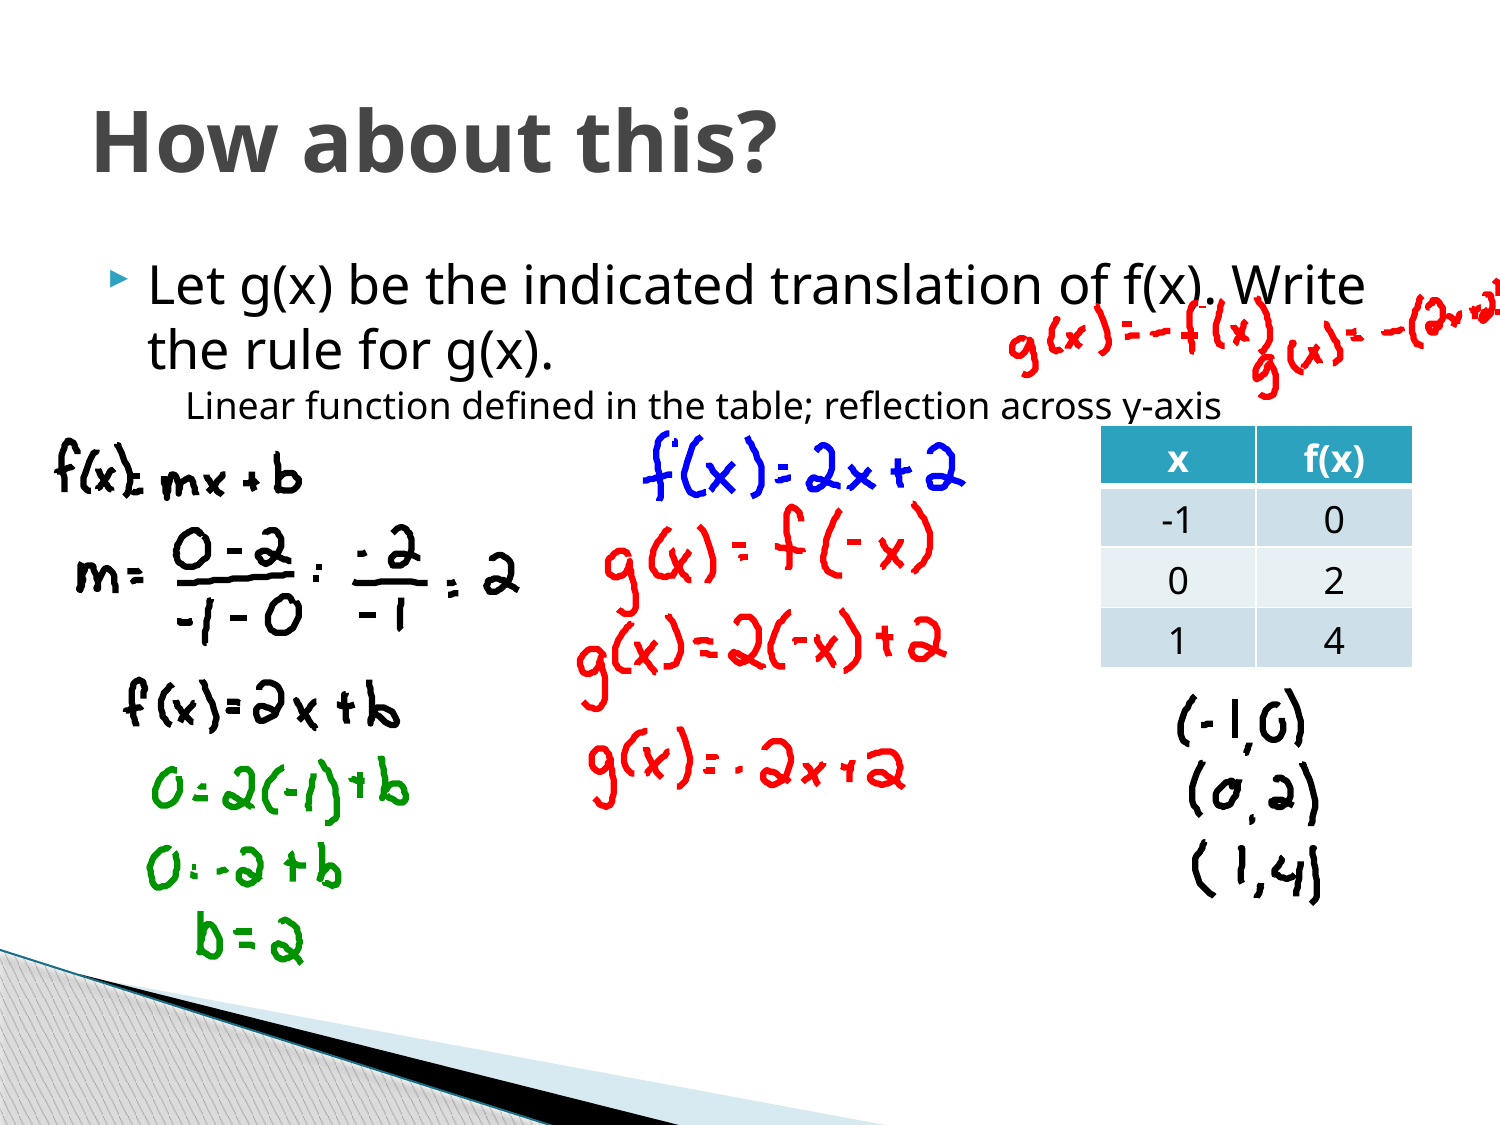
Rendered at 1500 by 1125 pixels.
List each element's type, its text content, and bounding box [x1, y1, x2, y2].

text_box [676, 726, 691, 788]
text_box [318, 842, 339, 887]
text_box [116, 443, 132, 498]
text_box [380, 755, 407, 804]
table_cell -1 [1101, 489, 1255, 546]
text_box [1480, 293, 1494, 322]
text_box [663, 615, 682, 668]
text_box [881, 539, 902, 568]
text_box [746, 436, 763, 498]
text_box [787, 551, 794, 570]
text_box [0, 953, 542, 1125]
text_box [804, 763, 812, 774]
text_box [255, 681, 282, 722]
text_box [670, 548, 680, 567]
text_box [97, 468, 115, 490]
text_box [104, 481, 113, 491]
text_box [848, 769, 852, 783]
text_box [1295, 861, 1302, 897]
text_box [1447, 315, 1456, 321]
text_box [1301, 763, 1317, 827]
text_box [179, 702, 195, 723]
text_box [1472, 306, 1481, 314]
text_box [654, 766, 663, 779]
text_box [1124, 334, 1140, 338]
text_box [399, 597, 403, 631]
text_box [216, 868, 228, 873]
text_box [614, 622, 633, 672]
text_box [177, 573, 295, 584]
text_box [590, 747, 615, 808]
text_box [720, 478, 735, 493]
text_box [148, 847, 178, 889]
text_box [861, 477, 875, 489]
text_box [1191, 761, 1204, 817]
text_box [1068, 332, 1074, 340]
text_box [774, 545, 804, 553]
table_header f(x) [1257, 426, 1412, 483]
text_box [785, 506, 802, 548]
text_box [1383, 328, 1403, 334]
text_box [295, 699, 305, 714]
text_box [154, 768, 181, 807]
text_box [306, 773, 315, 812]
text_box [1324, 322, 1342, 364]
text_box [1194, 841, 1215, 897]
text_box [175, 529, 209, 568]
text_box [912, 503, 931, 573]
text_box Linear function defined in the table; reflection across y-axis [170, 374, 1239, 435]
text_box [448, 592, 459, 596]
text_box [224, 768, 253, 809]
text_box [910, 618, 947, 660]
text_box [1270, 776, 1294, 808]
text_box [1151, 330, 1171, 336]
text_box [623, 730, 648, 775]
text_box [848, 468, 871, 490]
text_box [579, 648, 606, 710]
text_box [131, 489, 144, 493]
text_box [1255, 883, 1262, 898]
text_box [1245, 742, 1251, 754]
text_box [1452, 312, 1462, 327]
text_box [890, 467, 912, 473]
text_box [927, 444, 965, 489]
text_box [352, 580, 428, 584]
text_box [645, 747, 655, 765]
text_box [897, 473, 902, 488]
text_box [131, 679, 146, 708]
table_cell 0 [1101, 548, 1255, 607]
text_box [201, 679, 218, 732]
text_box [1254, 356, 1277, 398]
text_box [636, 641, 645, 655]
text_box [815, 636, 837, 660]
text_box [264, 766, 285, 813]
text_box [204, 599, 212, 644]
text_box [214, 486, 224, 496]
text_box [1095, 305, 1110, 356]
text_box [1011, 337, 1037, 376]
text_box [257, 529, 292, 565]
text_box [82, 449, 98, 492]
text_box [289, 851, 294, 862]
text_box [822, 509, 843, 577]
text_box [320, 760, 338, 824]
text_box [350, 777, 365, 782]
text_box [698, 525, 715, 583]
text_box [1310, 847, 1318, 905]
text_box [849, 465, 861, 477]
text_box [205, 474, 214, 486]
text_box [777, 476, 791, 482]
text_box [1314, 353, 1321, 364]
text_box [1302, 345, 1319, 368]
text_box [815, 636, 825, 651]
text_box [1190, 336, 1196, 353]
text_box [185, 714, 194, 723]
text_box [390, 526, 421, 567]
text_box [1215, 299, 1225, 347]
text_box [709, 462, 735, 492]
text_box [227, 700, 241, 704]
text_box [1493, 279, 1500, 296]
text_box [243, 479, 259, 485]
text_box [207, 473, 226, 493]
text_box [1179, 695, 1196, 745]
text_box [840, 608, 860, 672]
text_box [1289, 341, 1304, 373]
text_box [730, 615, 764, 668]
text_box [192, 796, 208, 800]
text_box [298, 700, 317, 722]
text_box [658, 478, 663, 501]
text_box [867, 750, 905, 789]
text_box [1352, 336, 1363, 340]
text_box [237, 848, 262, 886]
text_box [700, 652, 718, 656]
text_box [1232, 325, 1240, 334]
table_cell 1 [1101, 608, 1255, 667]
text_box [125, 705, 143, 712]
text_box [198, 911, 221, 958]
text_box [160, 683, 174, 726]
text_box [357, 551, 367, 555]
text_box [343, 692, 347, 704]
text_box [671, 550, 691, 579]
text_box [636, 641, 657, 665]
text_box [802, 763, 824, 783]
text_box [651, 527, 671, 578]
text_box [1234, 320, 1247, 345]
text_box [1411, 295, 1424, 347]
text_box [267, 595, 300, 634]
text_box [1067, 327, 1086, 349]
text_box [807, 444, 841, 490]
list Let g(x) be the indicated translation of f(x). Write the rule for g(x). [75, 243, 1425, 388]
text_box [1346, 330, 1357, 334]
text_box [1239, 847, 1243, 884]
text_box [879, 538, 891, 554]
text_box [446, 580, 456, 584]
text_box [251, 483, 256, 491]
text_box [883, 625, 887, 636]
text_box [646, 750, 670, 775]
text_box [305, 713, 317, 729]
table_header x [1101, 426, 1255, 483]
text_box [1074, 340, 1082, 348]
text_box [273, 919, 303, 965]
text_box [1286, 688, 1302, 747]
text_box [368, 679, 398, 726]
table_cell 2 [1257, 548, 1412, 607]
text_box [1215, 779, 1240, 808]
text_box [174, 700, 185, 715]
text_box [644, 656, 657, 674]
text_box [1261, 703, 1284, 741]
text_box [1049, 318, 1063, 352]
text_box [694, 639, 714, 643]
text_box [78, 562, 117, 594]
text_box [683, 435, 706, 496]
text_box [679, 565, 692, 581]
text_box [769, 611, 791, 668]
text_box [344, 707, 348, 724]
text_box [1201, 722, 1213, 726]
text_box [825, 652, 835, 666]
text_box [840, 765, 854, 769]
text_box [132, 709, 141, 727]
title How about this? [75, 45, 1425, 233]
text_box [642, 473, 673, 482]
text_box [884, 638, 890, 657]
text_box [875, 634, 894, 638]
text_box [655, 432, 670, 476]
text_box [1256, 297, 1271, 354]
text_box [56, 465, 74, 474]
text_box [607, 550, 637, 615]
text_box [61, 468, 73, 493]
text_box [813, 775, 820, 786]
text_box [708, 462, 721, 478]
text_box [275, 453, 300, 492]
text_box [127, 569, 142, 573]
text_box [60, 440, 79, 469]
text_box [97, 468, 104, 480]
text_box [762, 740, 792, 786]
table_cell 0 [1257, 489, 1412, 546]
table_cell 4 [1257, 608, 1412, 667]
text_box [285, 860, 307, 867]
text_box [163, 473, 197, 499]
text_box [1427, 299, 1444, 334]
text_box [485, 554, 519, 593]
text_box [1241, 334, 1248, 342]
text_box [336, 703, 355, 707]
text_box [1273, 856, 1296, 880]
text_box [1188, 302, 1199, 335]
